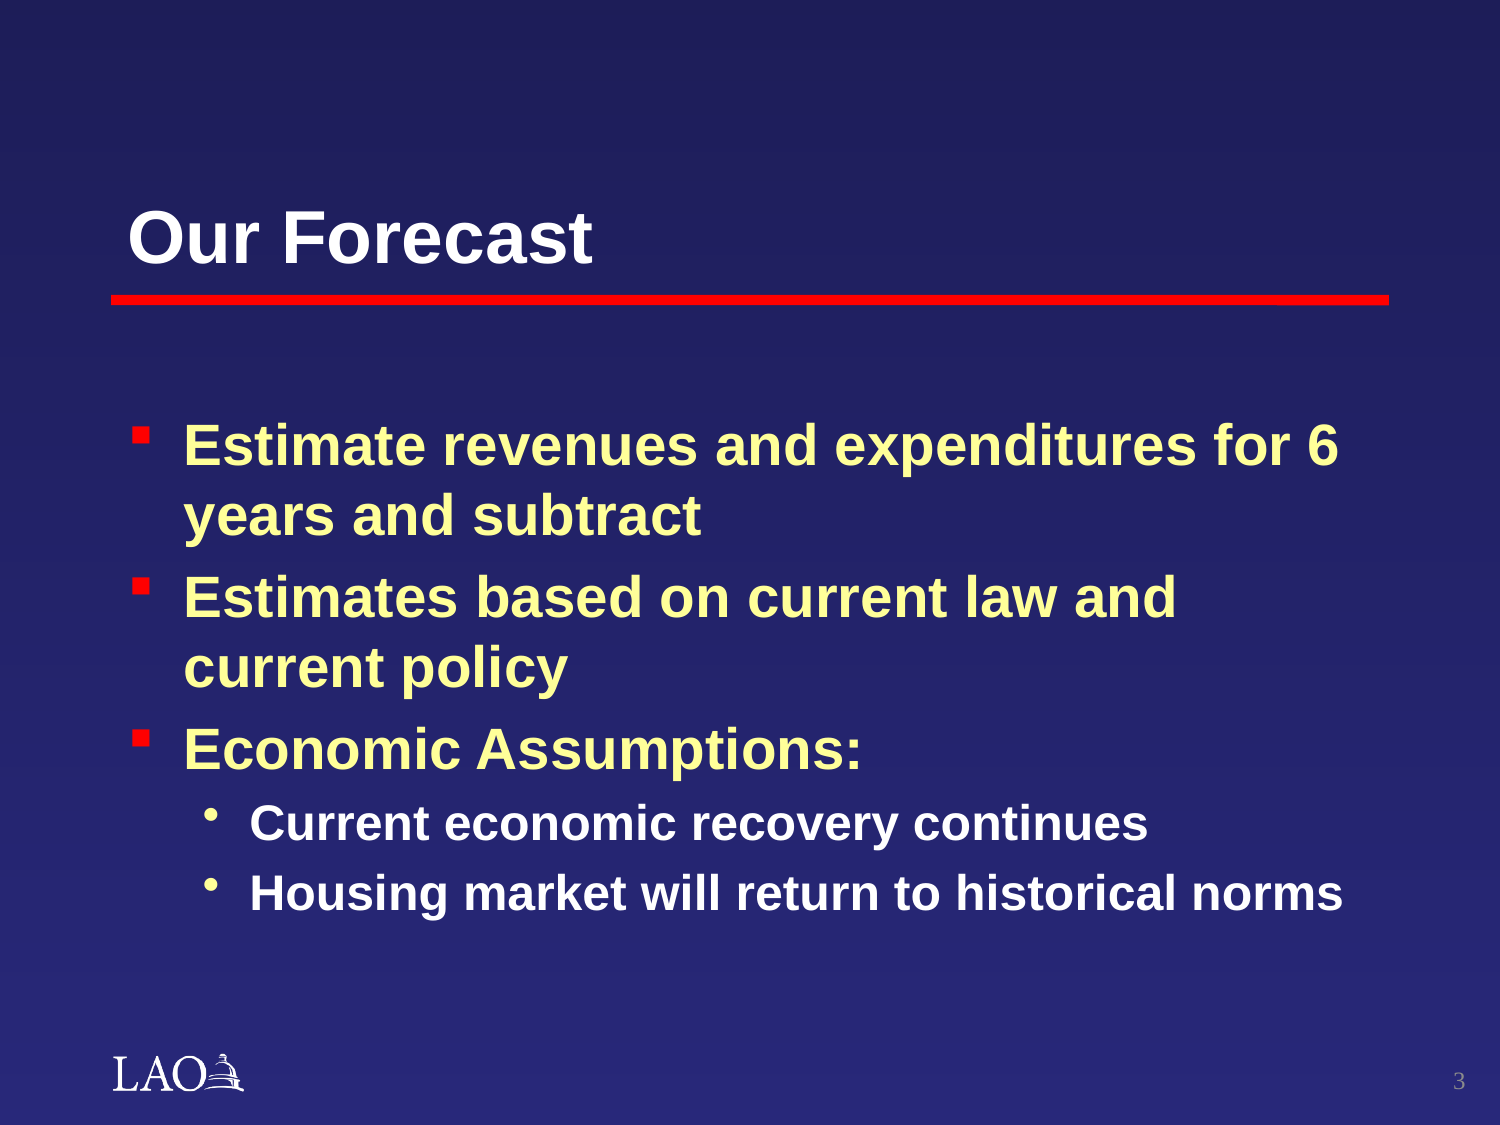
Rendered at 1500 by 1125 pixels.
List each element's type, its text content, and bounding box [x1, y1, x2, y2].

list Estimate revenues and expenditures for 6 years and subtract Estimates based on current law and current policy Economic Assumptions: Current economic recovery continues Housing market will return to historical norms [112, 399, 1388, 1050]
title Our Forecast [112, 99, 1388, 288]
picture [112, 1051, 244, 1096]
slide_number 2 [1162, 1050, 1481, 1110]
